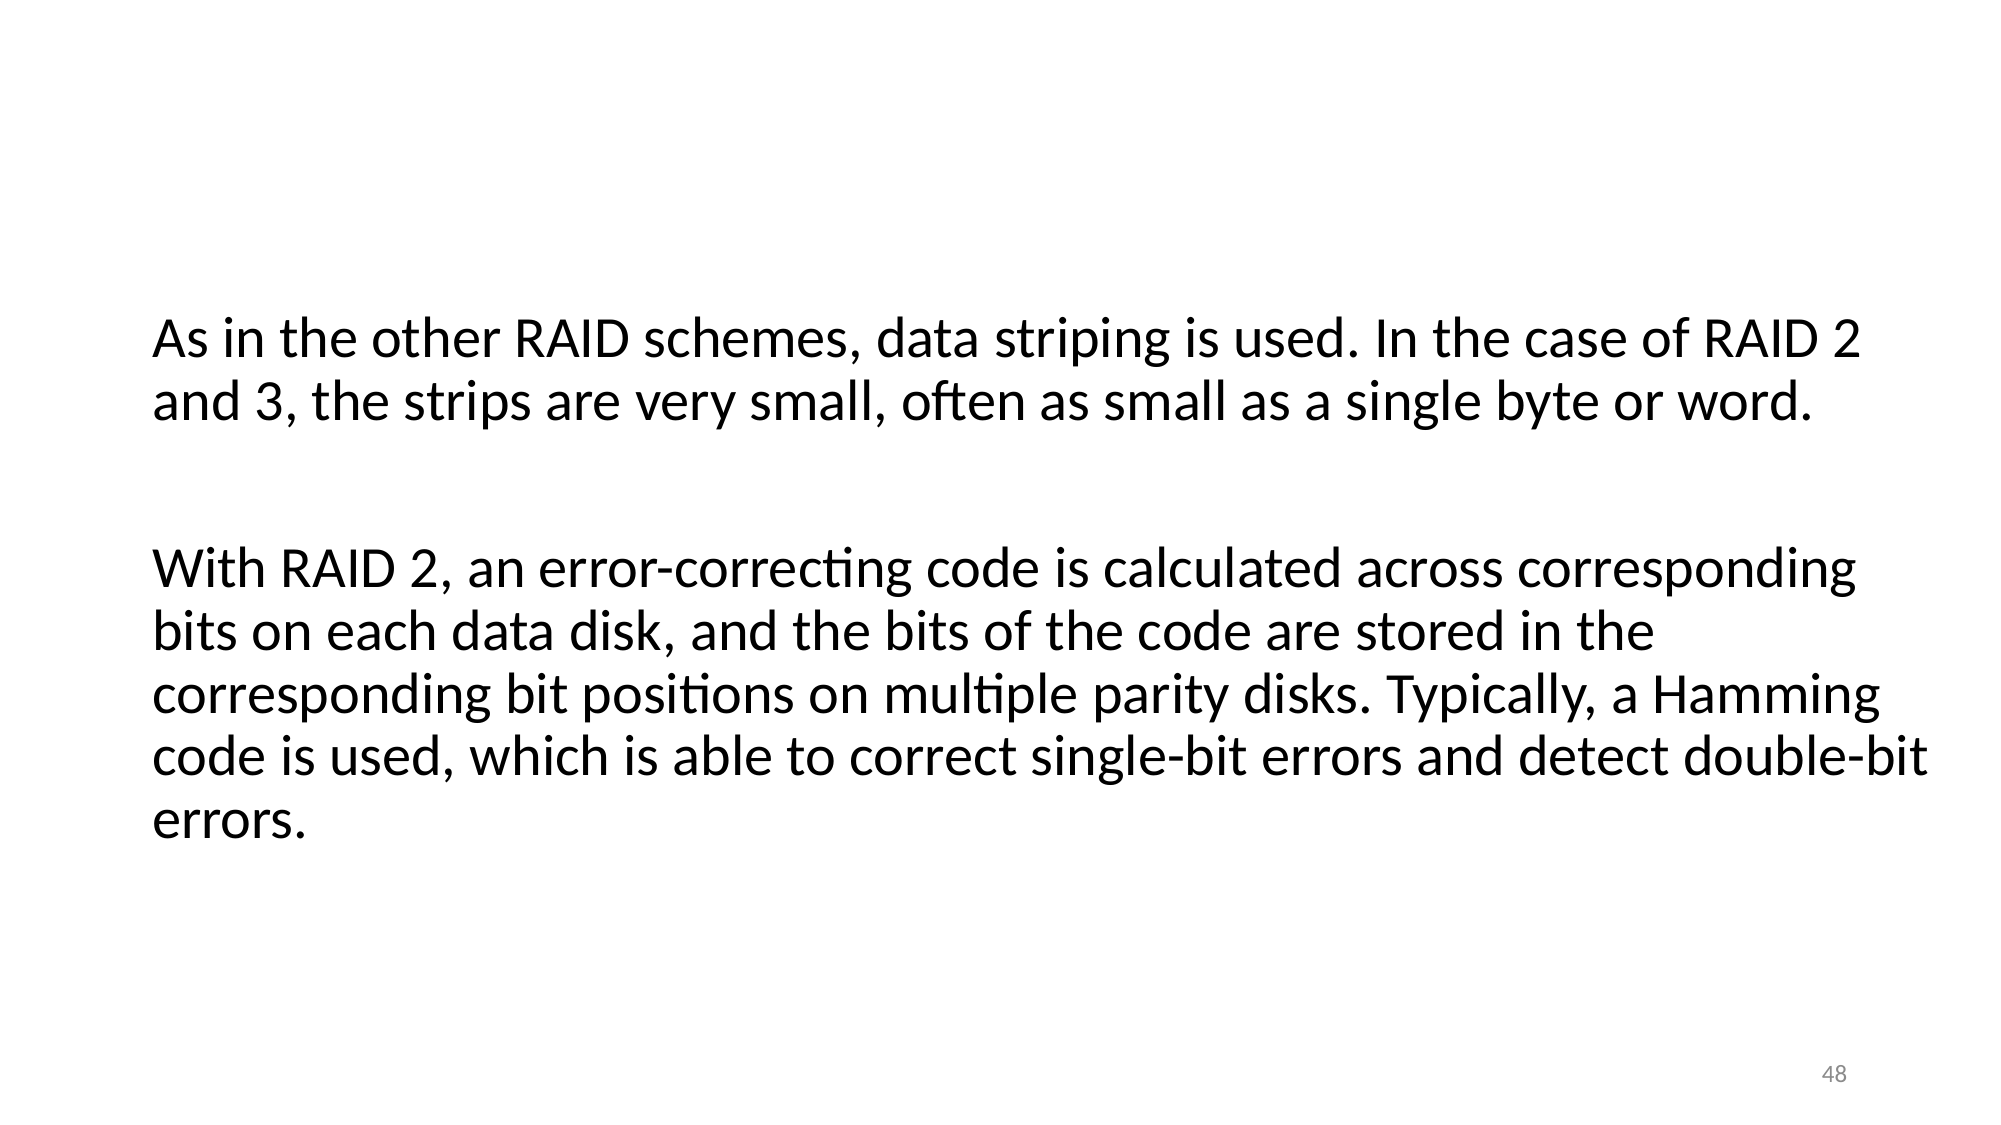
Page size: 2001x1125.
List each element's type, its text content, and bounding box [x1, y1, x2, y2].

list As in the other RAID schemes, data striping is used. In the case of RAID 2 and 3, the strips are very small, often as small as a single byte or word. With RAID 2, an error-correcting code is calculated across corresponding bits on each data disk, and the bits of the code are stored in the corresponding bit positions on multiple parity disks. Typically, a Hamming code is used, which is able to correct single-bit errors and detect double-bit errors. [137, 299, 1948, 1014]
slide_number 48 [1412, 1042, 1863, 1103]
